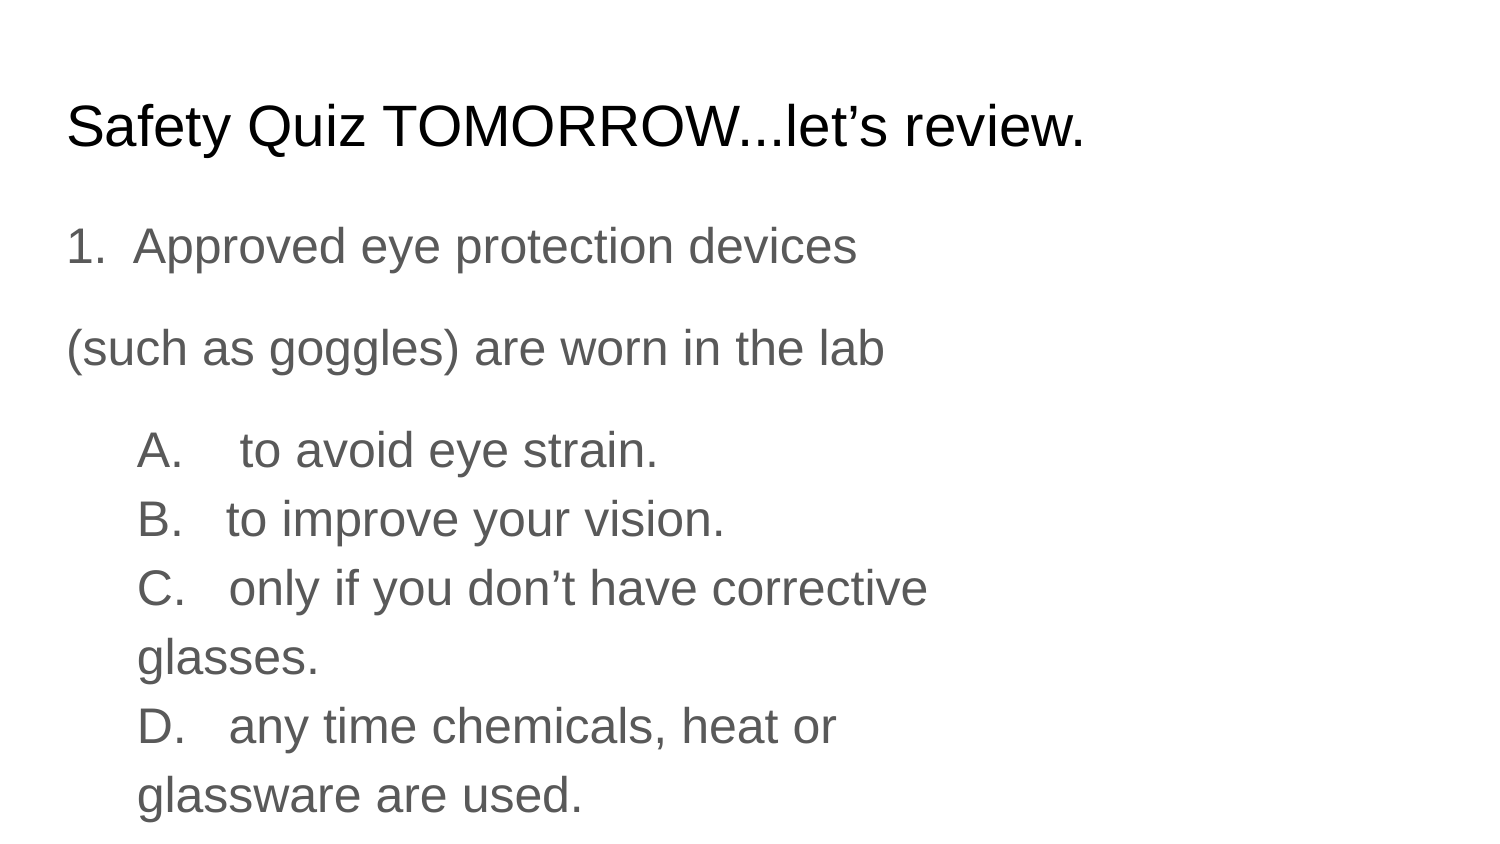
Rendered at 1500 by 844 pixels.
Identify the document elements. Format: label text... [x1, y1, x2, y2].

list 1. Approved eye protection devices (such as goggles) are worn in the lab A. to avoid eye strain. B. to improve your vision. C. only if you don’t have corrective glasses. D. any time chemicals, heat or glassware are used. [51, 189, 1449, 750]
title Safety Quiz TOMORROW...let’s review. [51, 72, 1449, 167]
